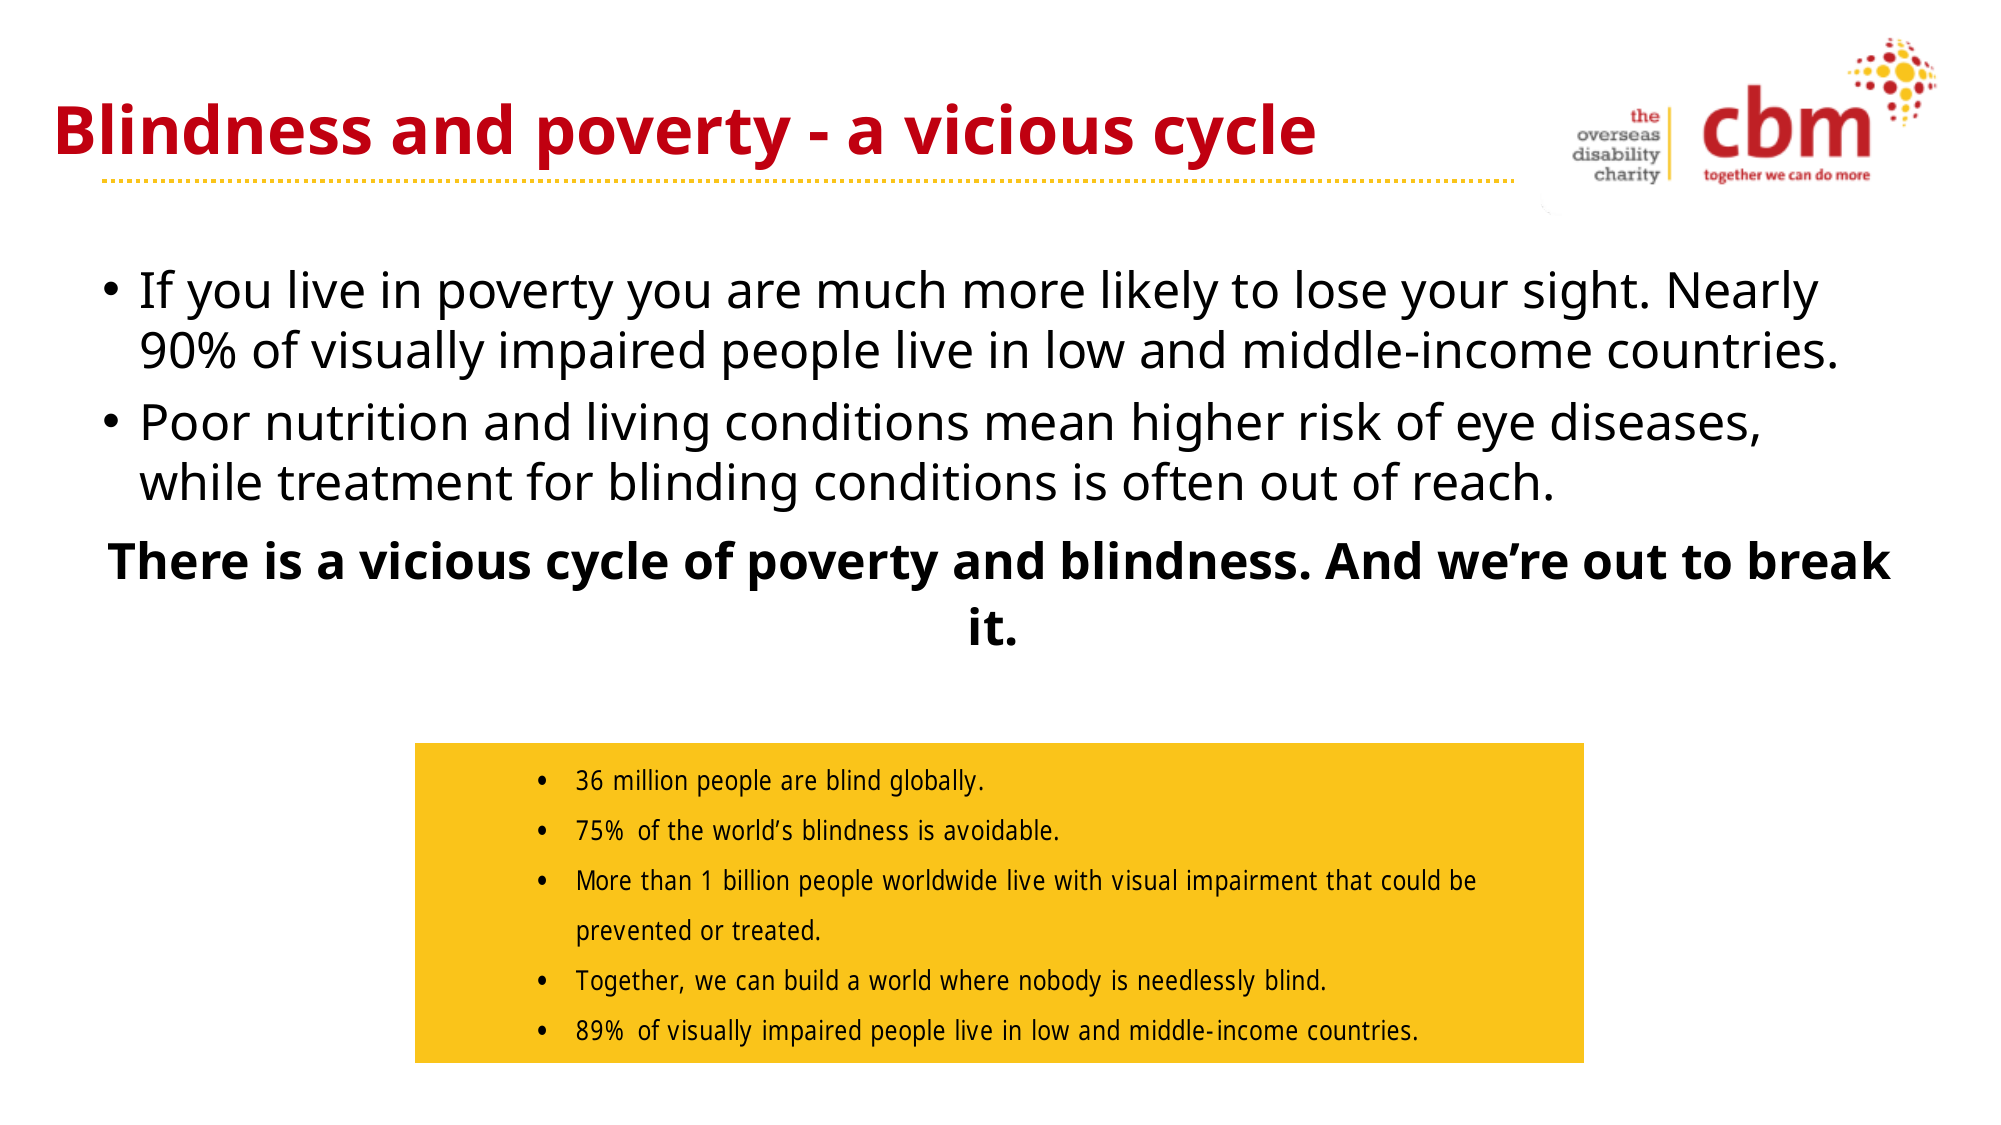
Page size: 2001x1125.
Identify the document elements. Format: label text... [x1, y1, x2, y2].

picture [395, 721, 1605, 1082]
title Blindness and poverty - a vicious cycle [52, 39, 1465, 187]
picture [1540, 0, 2000, 216]
list If you live in poverty you are much more likely to lose your sight. Nearly 90% of visually impaired people live in low and middle-income countries. Poor nutrition and living conditions mean higher risk of eye diseases, while treatment for blinding conditions is often out of reach. There is a vicious cycle of poverty and blindness. And we’re out to break it. [102, 258, 1898, 1053]
